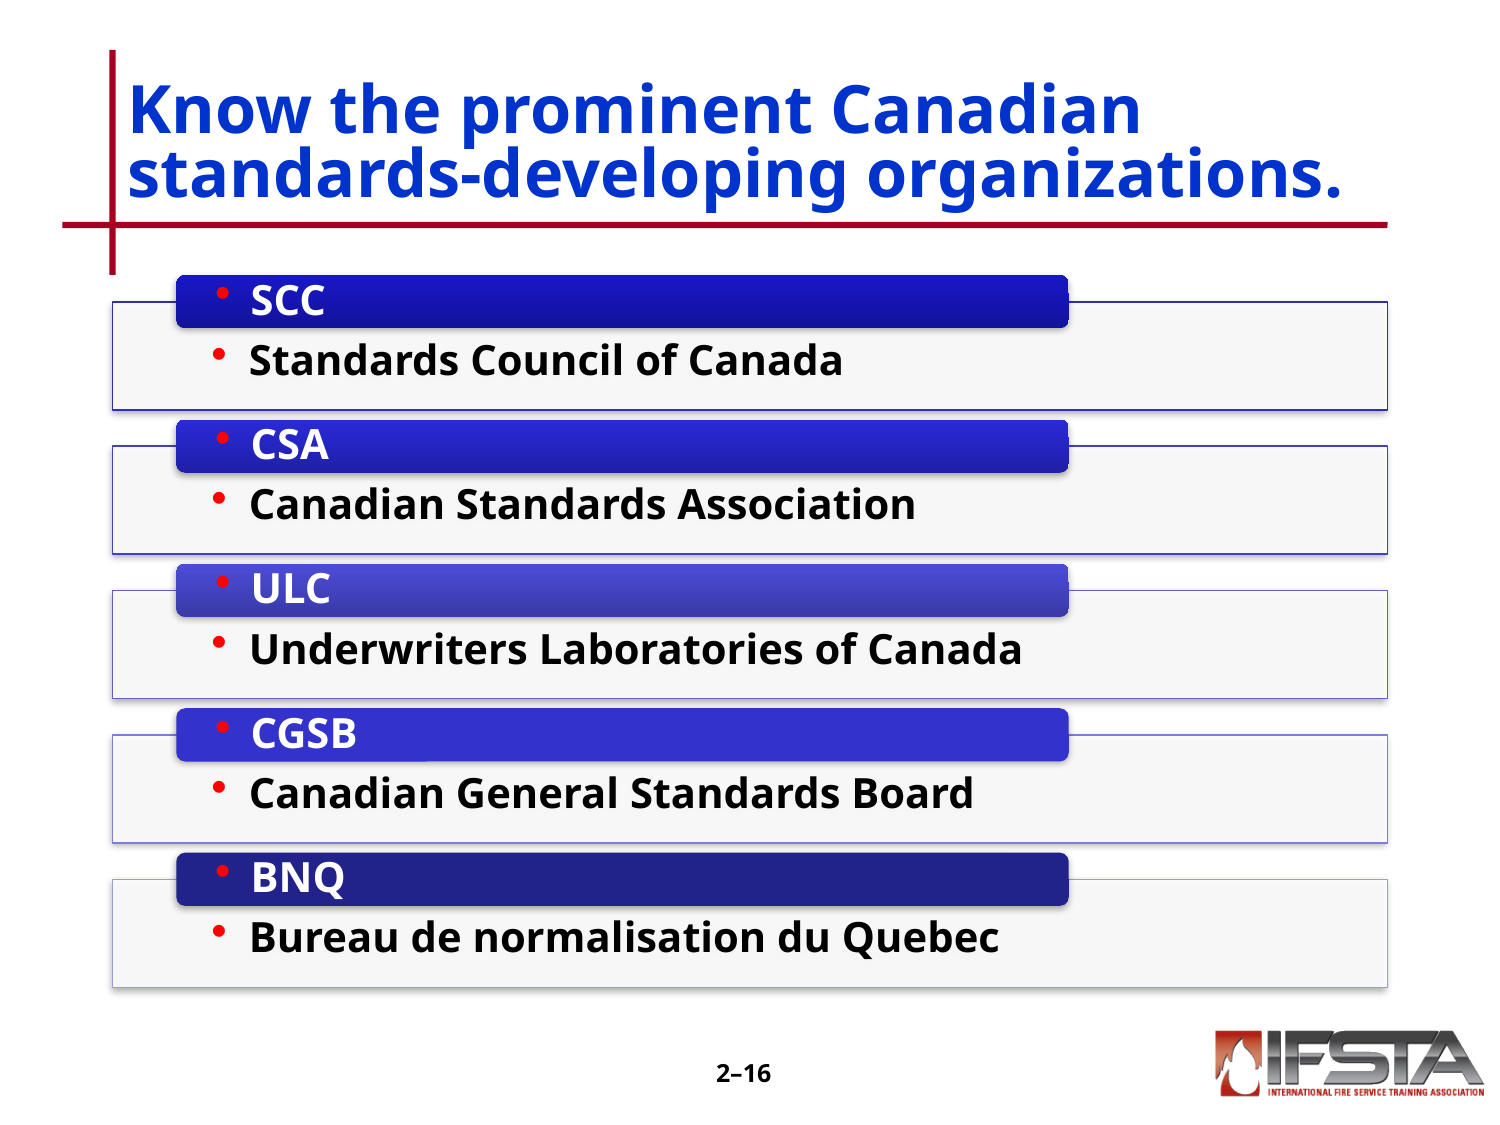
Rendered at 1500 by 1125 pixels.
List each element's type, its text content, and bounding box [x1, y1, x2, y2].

slide_number 2–15 [587, 1050, 900, 1125]
title Know the prominent Canadian standards-developing organizations. [112, 75, 1388, 225]
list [112, 262, 1388, 1001]
picture [1215, 1030, 1485, 1099]
